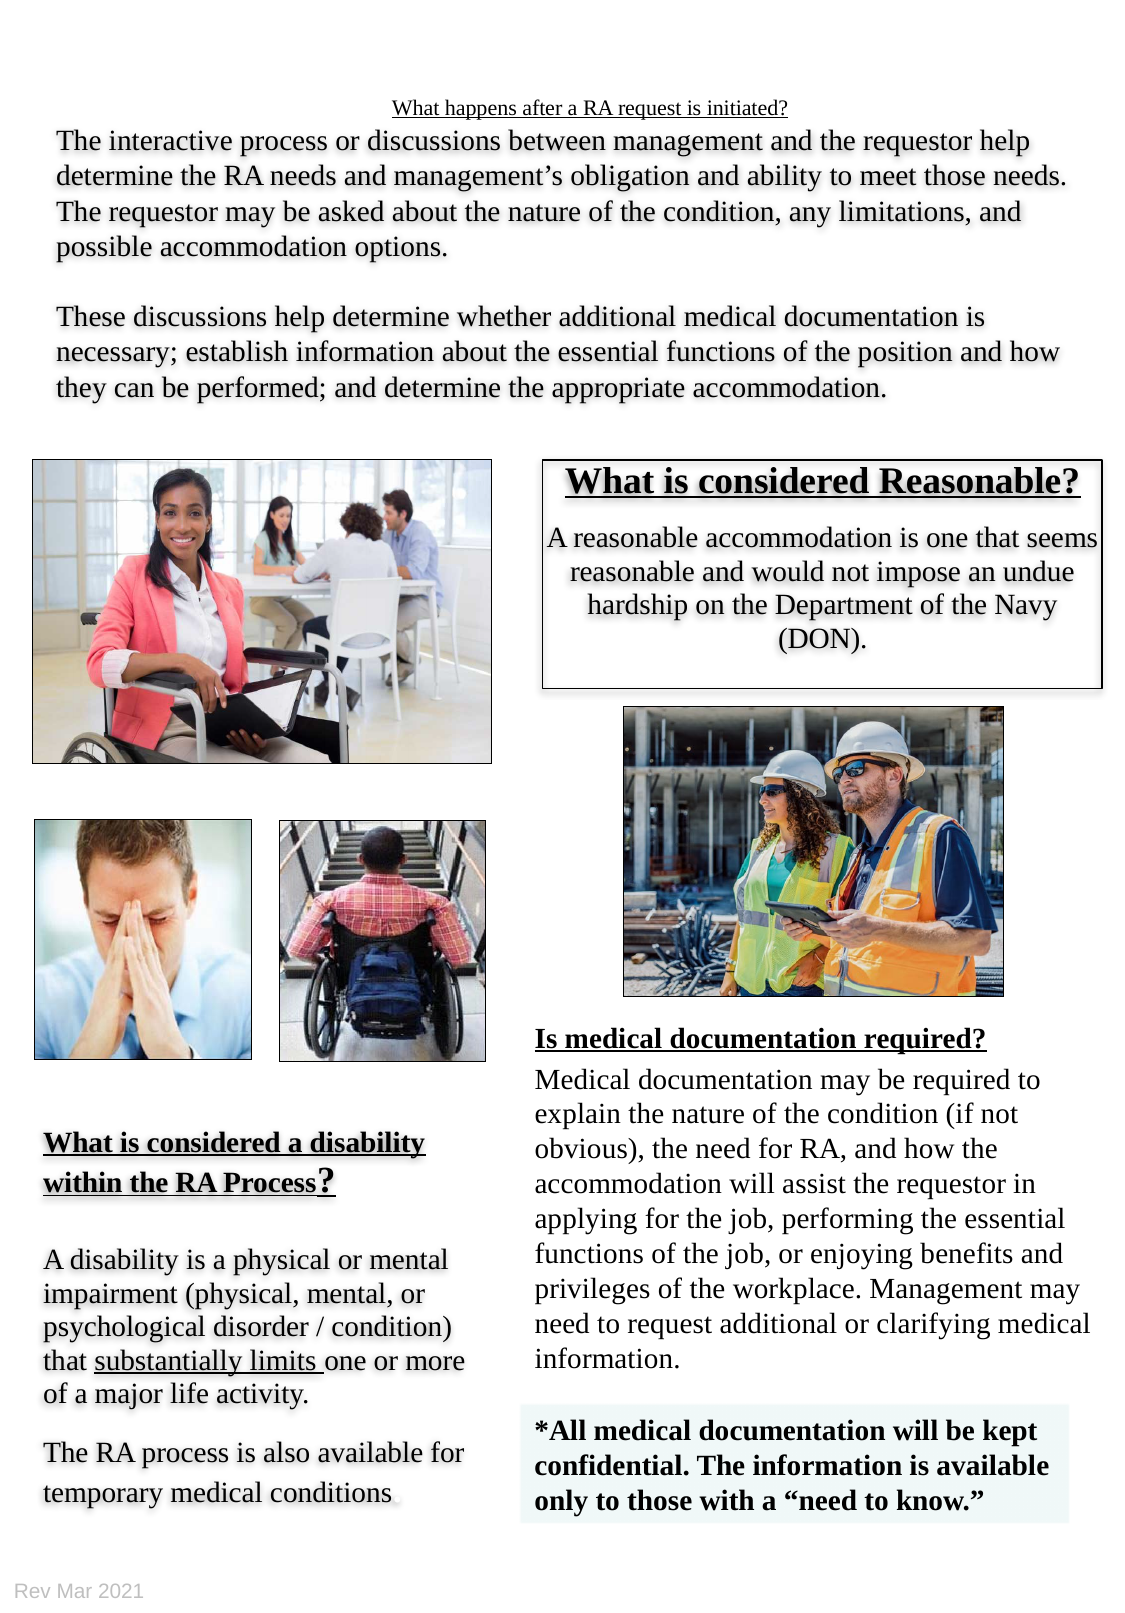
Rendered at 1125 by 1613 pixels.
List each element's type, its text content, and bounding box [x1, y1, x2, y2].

text_box [32, 459, 492, 764]
text_box [279, 820, 486, 1062]
text_box [623, 706, 1004, 997]
text_box What is considered a disability within the RA Process? A disability is a physical or mental impairment (physical, mental, or psychological disorder / condition) that substantially limits one or more of a major life activity. The RA process is also available for temporary medical conditions. [41, 1125, 493, 1512]
text_box [34, 819, 252, 1060]
text_box What is considered Reasonable? A reasonable accommodation is one that seems reasonable and would not impose an undue hardship on the Department of the Navy (DON). [542, 459, 1103, 689]
text_box The interactive process or discussions between management and the requestor help determine the RA needs and management’s obligation and ability to meet those needs. The requestor may be asked about the nature of the condition, any limitations, and possible accommodation options. These discussions help determine whether additional medical documentation is necessary; establish information about the essential functions of the position and how they can be performed; and determine the appropriate accommodation. [41, 113, 1114, 456]
list Is medical documentation required? Medical documentation may be required to explain the nature of the condition (if not obvious), the need for RA, and how the accommodation will assist the requestor in applying for the job, performing the essential functions of the job, or enjoying benefits and privileges of the workplace. Management may need to request additional or clarifying medical information. [519, 1011, 1109, 1389]
text_box *All medical documentation will be kept confidential. The information is available only to those with a “need to know.” [522, 1406, 1068, 1522]
title What happens after a RA request is initiated? [55, 85, 1125, 159]
text_box Rev Mar 2021 [0, 1570, 225, 1610]
